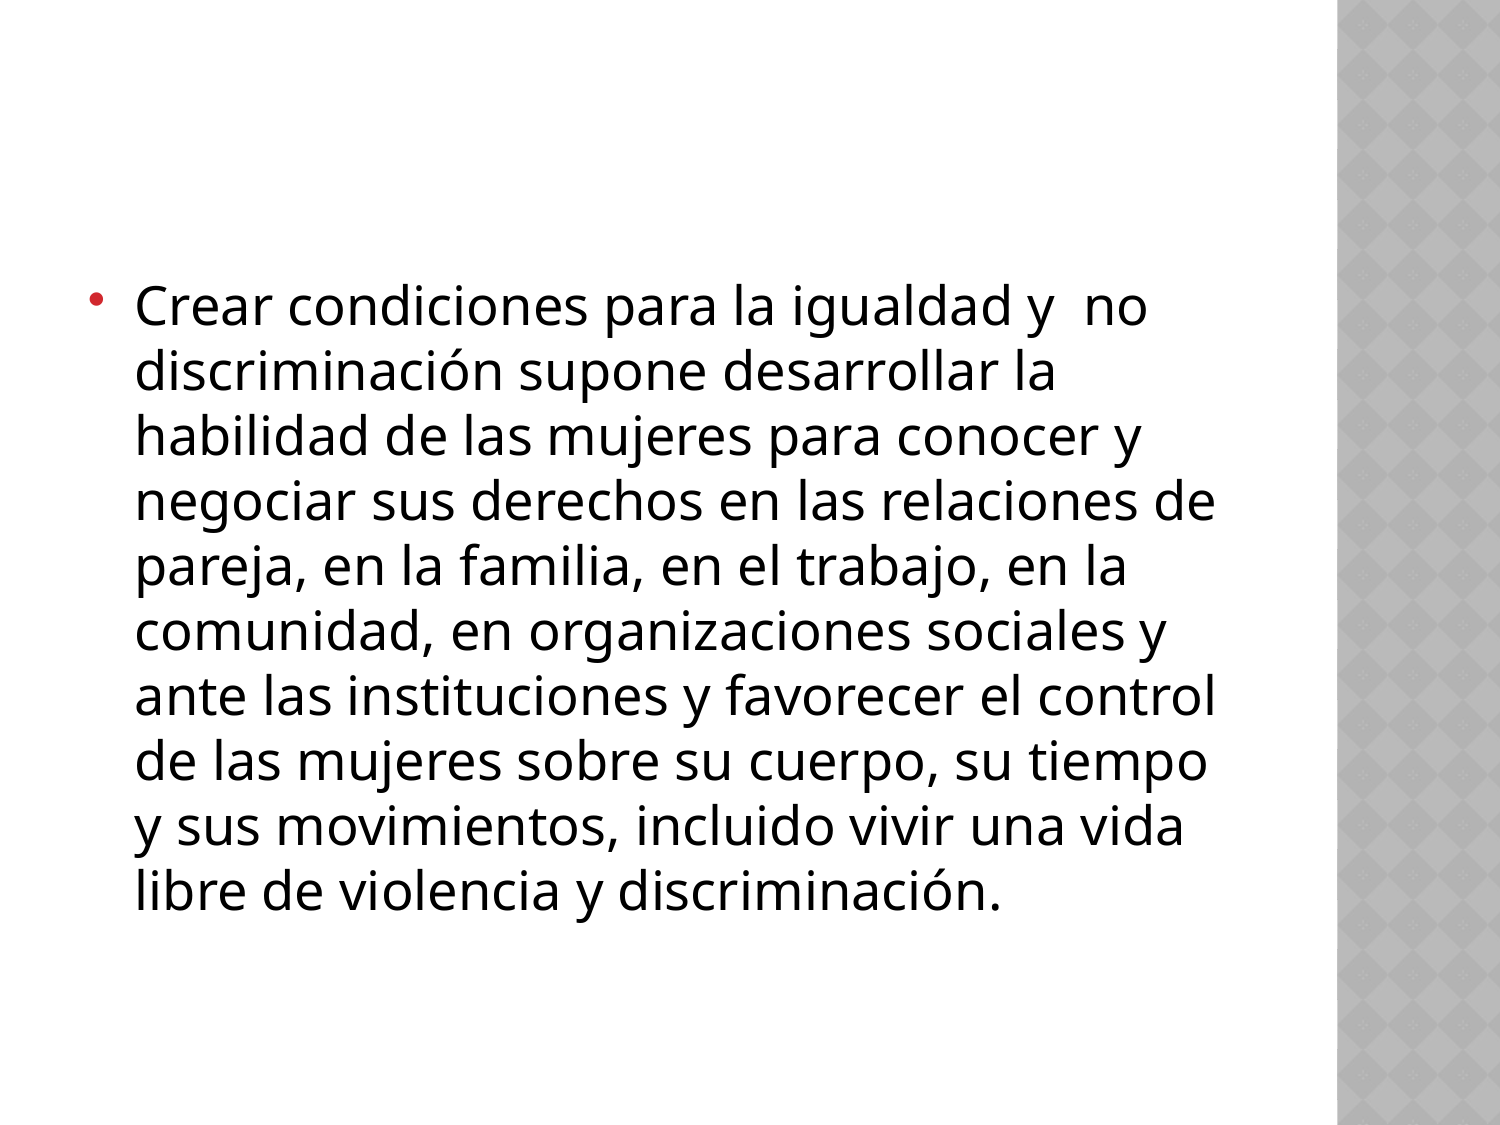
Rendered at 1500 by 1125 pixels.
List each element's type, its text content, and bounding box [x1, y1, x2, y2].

list Crear condiciones para la igualdad y no discriminación supone desarrollar la habilidad de las mujeres para conocer y negociar sus derechos en las relaciones de pareja, en la familia, en el trabajo, en la comunidad, en organizaciones sociales y ante las instituciones y favorecer el control de las mujeres sobre su cuerpo, su tiempo y sus movimientos, incluido vivir una vida libre de violencia y discriminación. [75, 264, 1263, 1059]
